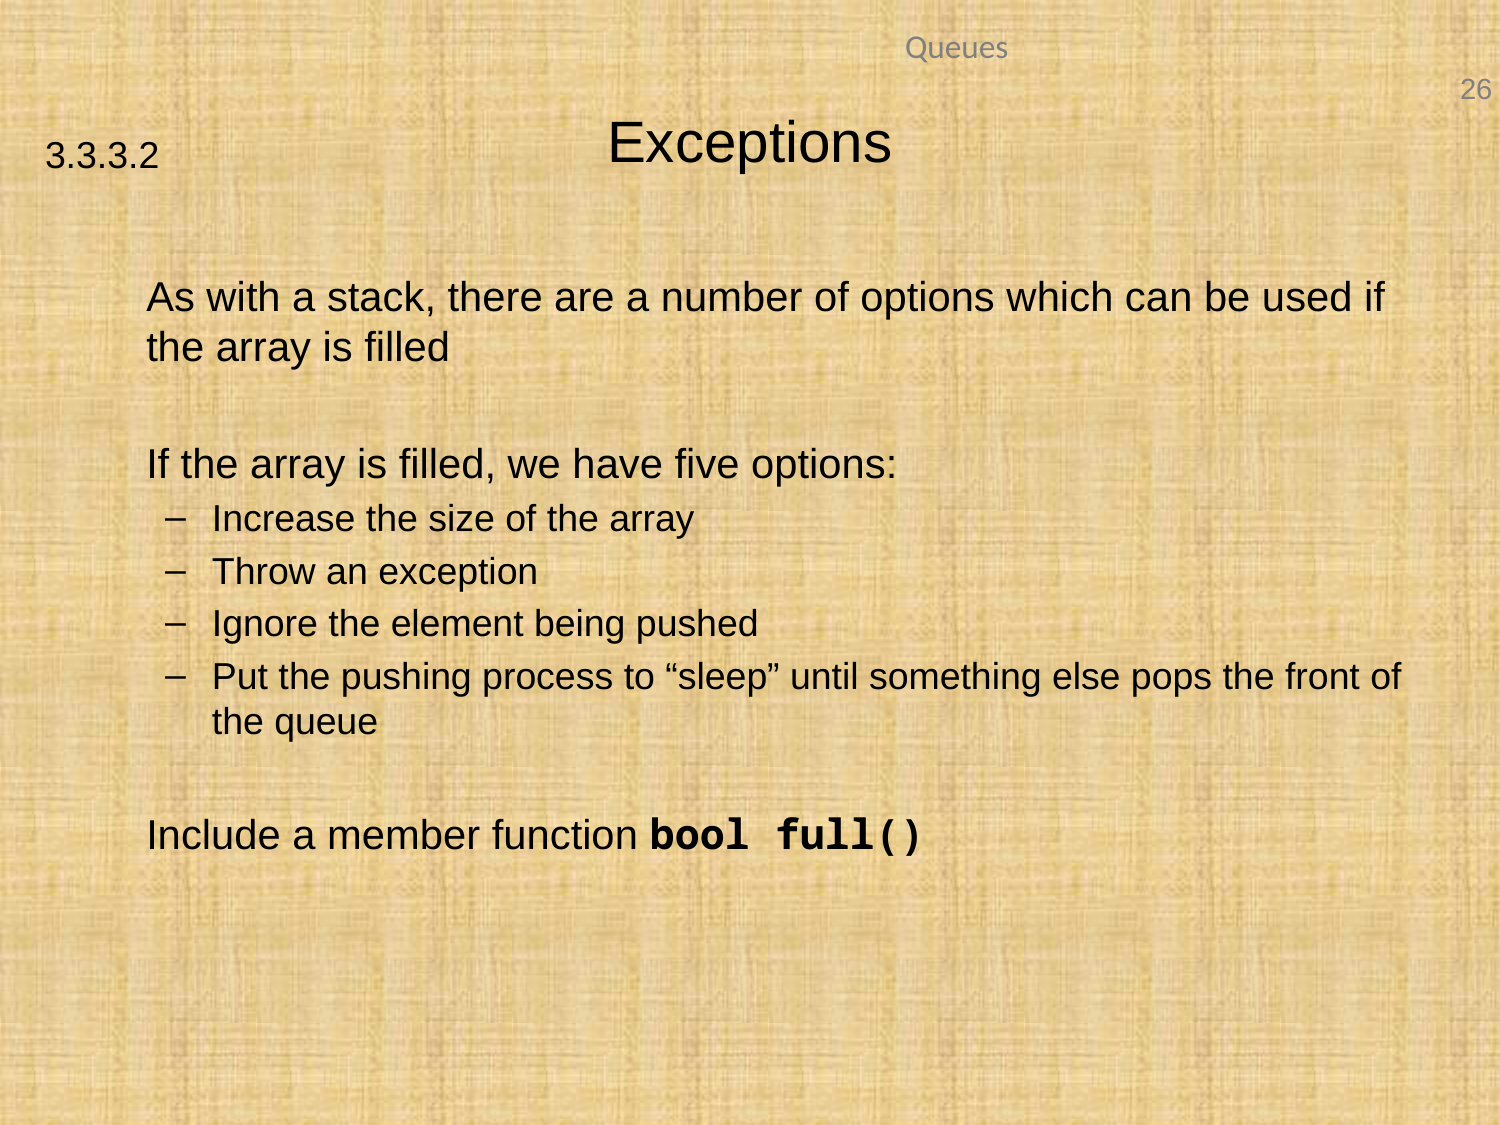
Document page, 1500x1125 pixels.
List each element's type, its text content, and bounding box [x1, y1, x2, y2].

title Exceptions [74, 44, 1426, 233]
picture [0, 0, 1500, 1125]
text_box 3.3.3.2 [30, 124, 175, 184]
list As with a stack, there are a number of options which can be used if the array is filled If the array is filled, we have five options: Increase the size of the array Throw an exception Ignore the element being pushed Put the pushing process to “sleep” until something else pops the front of the queue Include a member function bool full() [74, 262, 1426, 1006]
